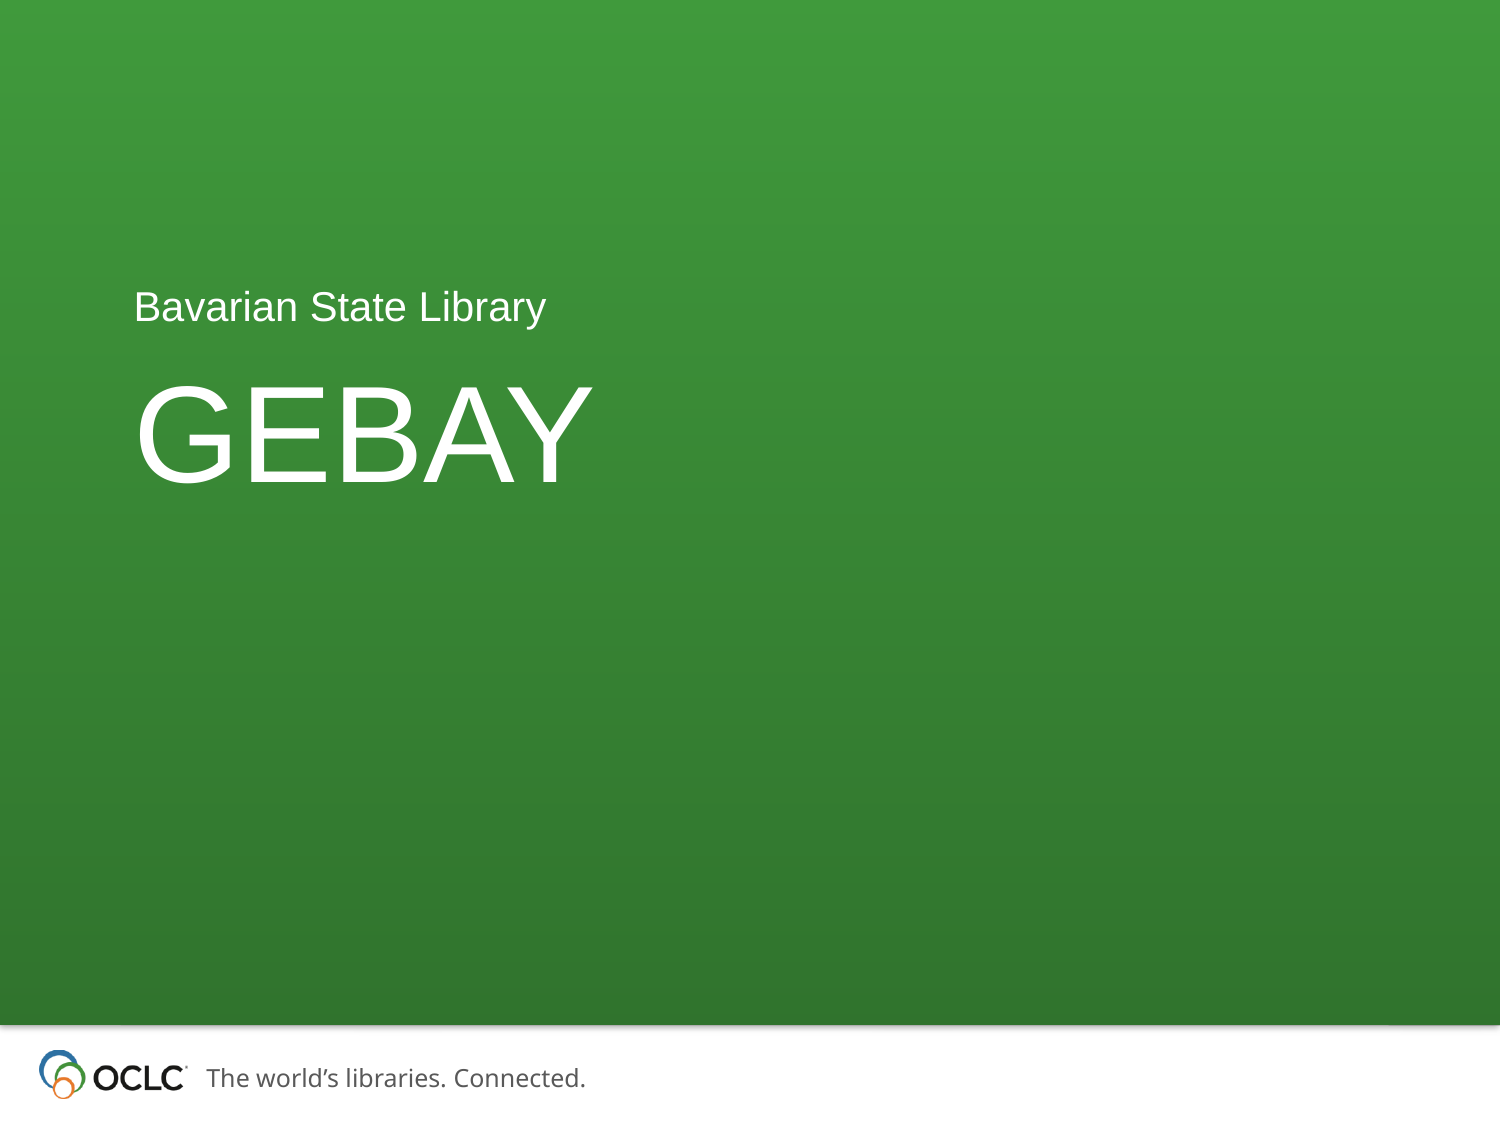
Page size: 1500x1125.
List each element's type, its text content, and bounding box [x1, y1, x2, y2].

title GEBAY [118, 338, 1394, 888]
picture [39, 1049, 188, 1099]
list Bavarian State Library [118, 91, 1394, 338]
